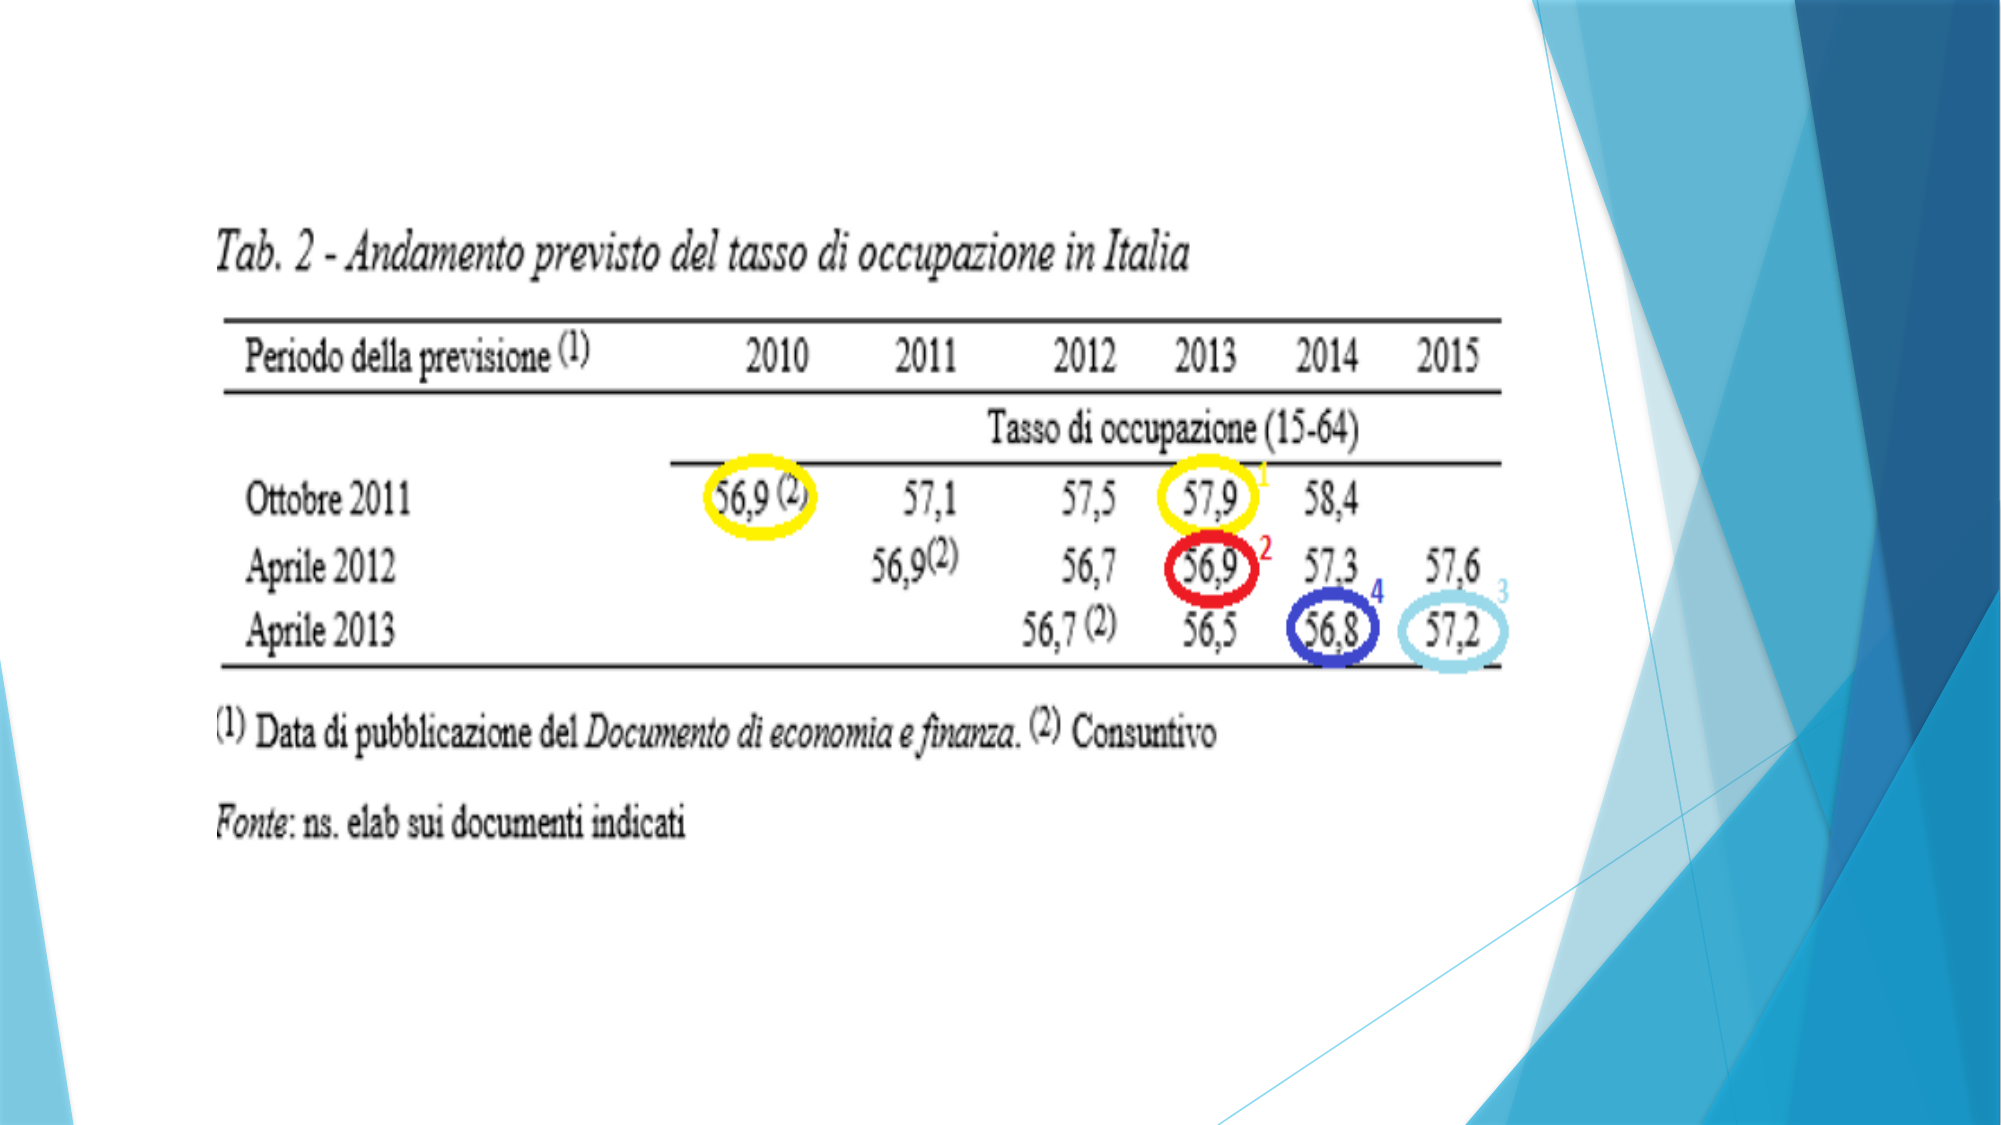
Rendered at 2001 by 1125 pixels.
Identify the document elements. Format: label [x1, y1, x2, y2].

picture [217, 202, 1539, 882]
